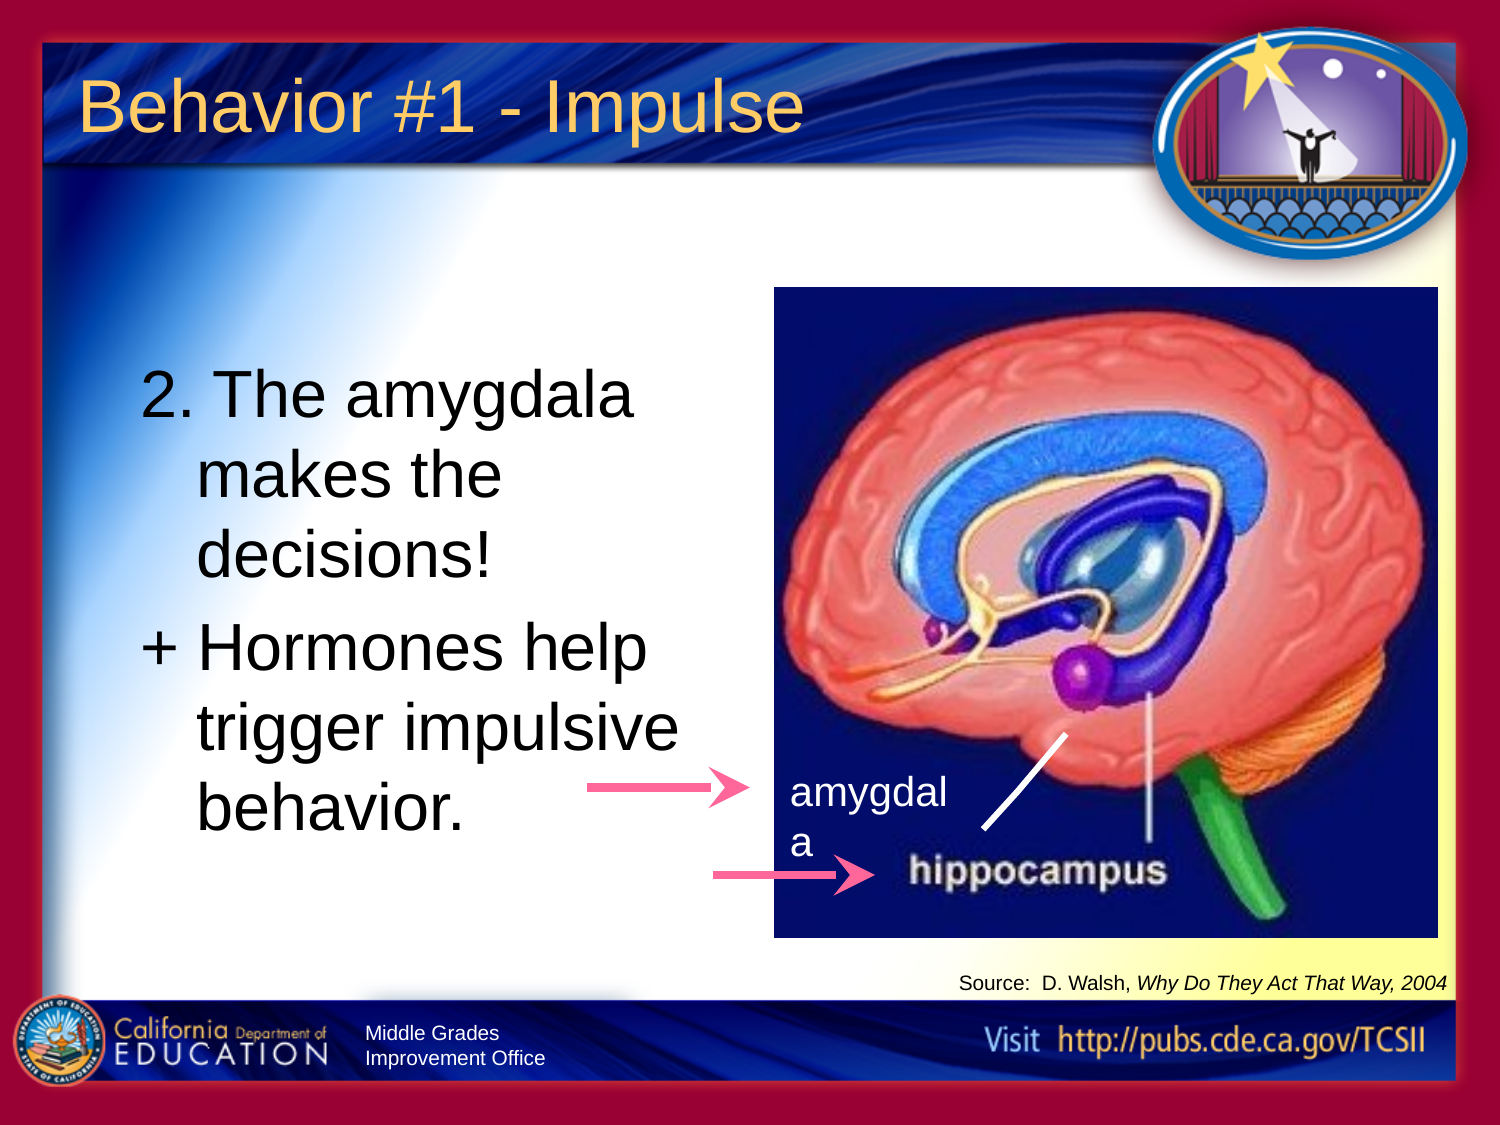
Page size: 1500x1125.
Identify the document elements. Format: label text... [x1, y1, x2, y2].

title Behavior #1 - Impulse [62, 50, 1163, 163]
text_box Source: D. Walsh, Why Do They Act That Way, 2004 [849, 962, 1463, 1003]
picture [0, 0, 1500, 1125]
list 2. The amygdala makes the decisions! + Hormones help trigger impulsive behavior. [125, 249, 775, 1000]
